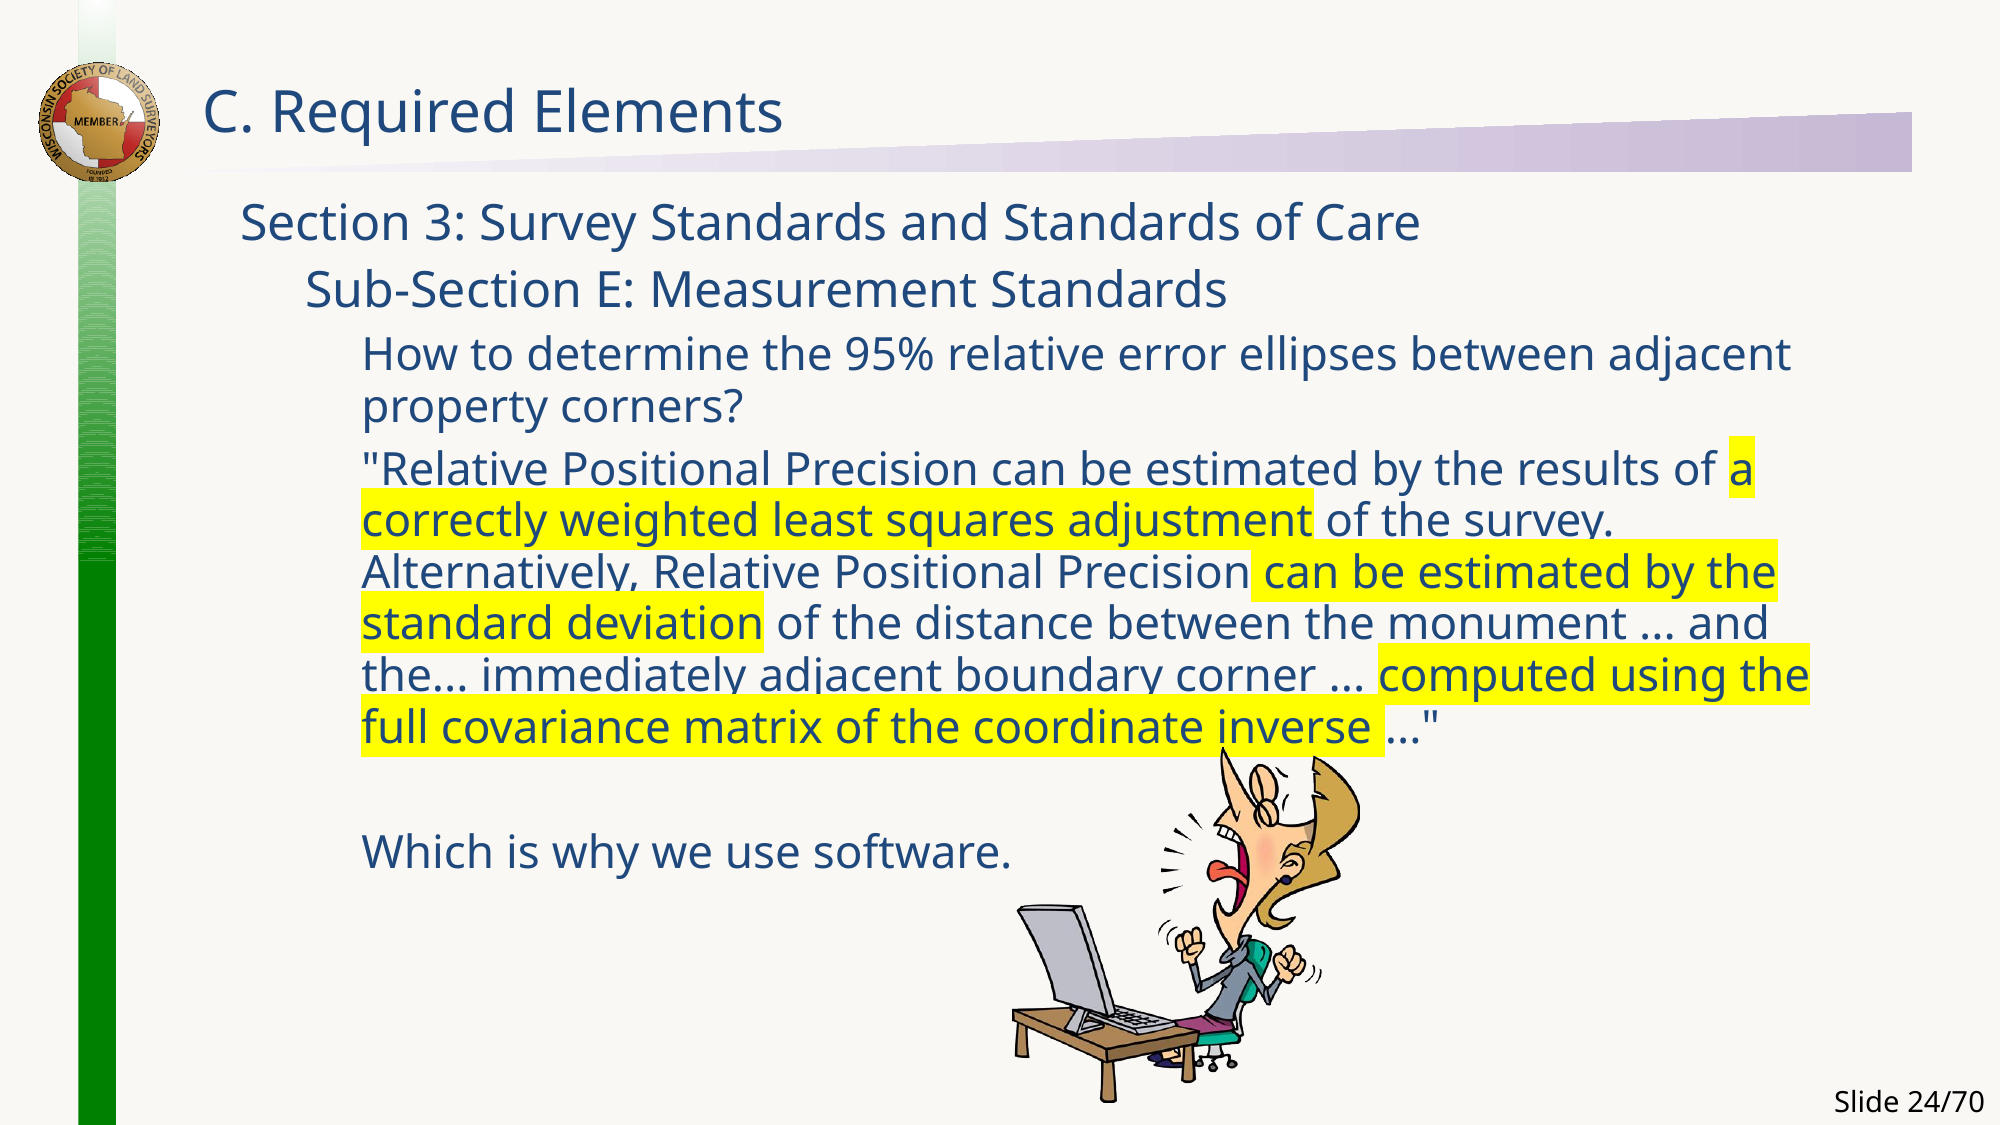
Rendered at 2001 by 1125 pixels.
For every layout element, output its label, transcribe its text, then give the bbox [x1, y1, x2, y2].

picture [35, 59, 161, 187]
title C. Required Elements [187, 75, 1763, 165]
picture [1012, 747, 1360, 1103]
list Section 3: Survey Standards and Standards of Care Sub-Section E: Measurement Standards How to determine the 95% relative error ellipses between adjacent property corners? "Relative Positional Precision can be estimated by the results of a correctly weighted least squares adjustment of the survey. Alternatively, Relative Positional Precision can be estimated by the standard deviation of the distance between the monument ... and the... immediately adjacent boundary corner ... computed using the full covariance matrix of the coordinate inverse ..." Which is why we use software. [225, 187, 1875, 1050]
